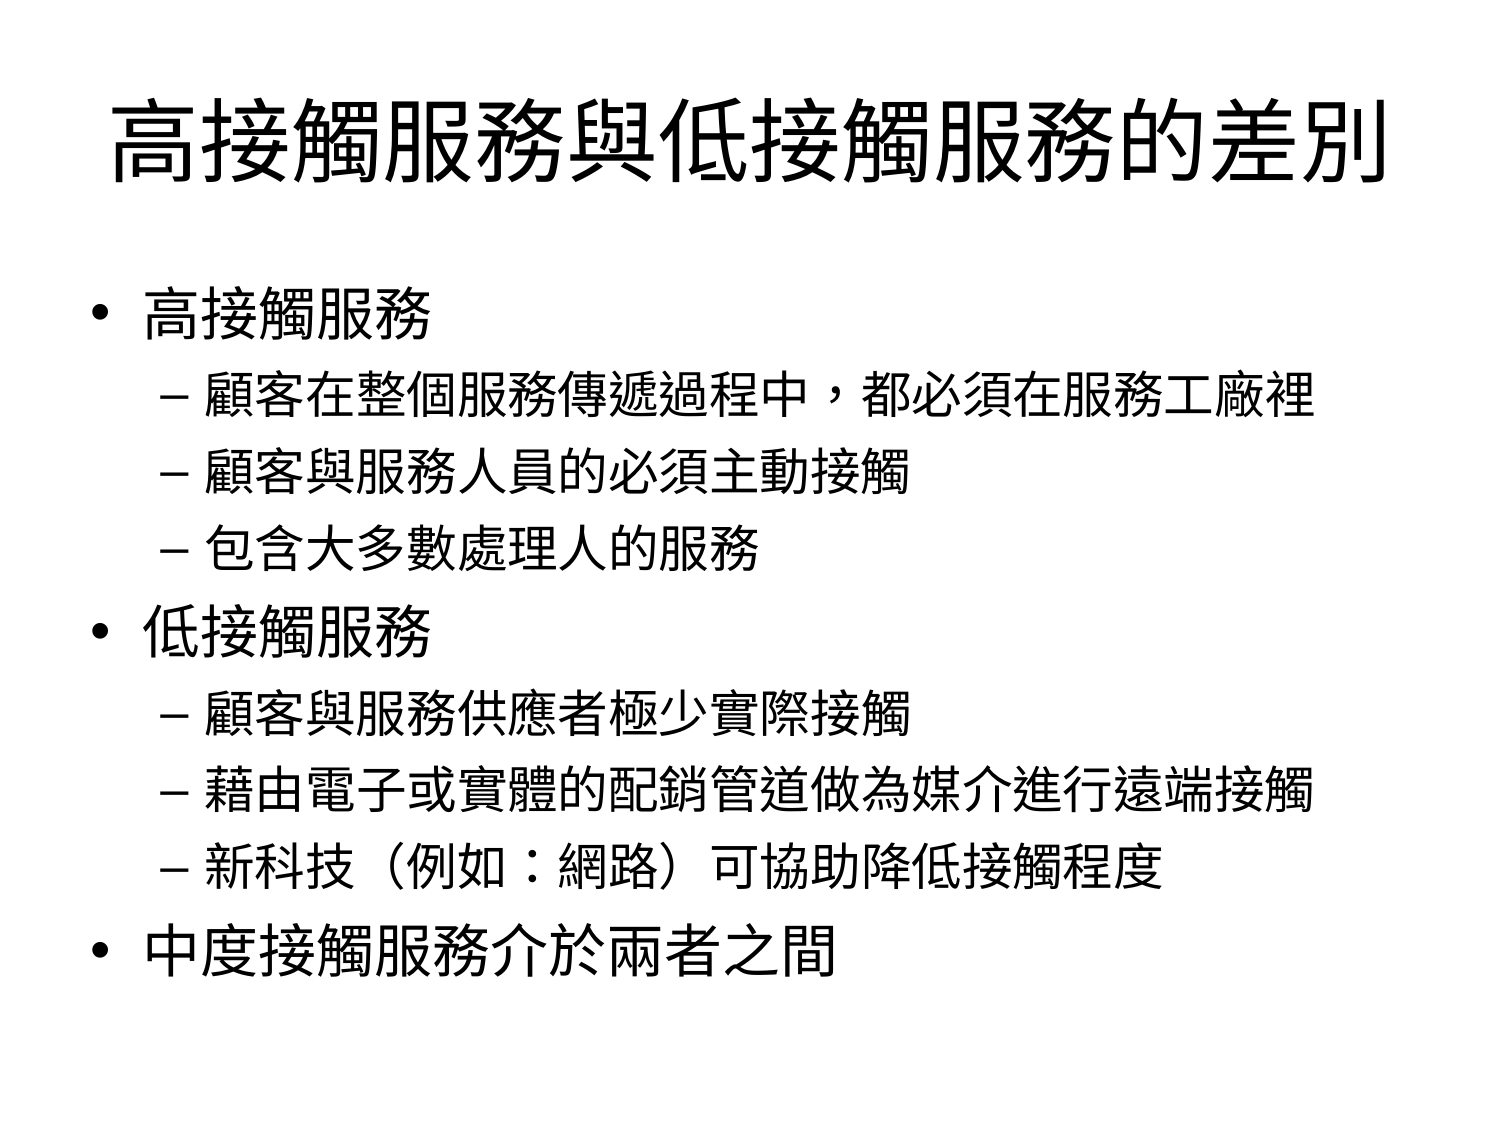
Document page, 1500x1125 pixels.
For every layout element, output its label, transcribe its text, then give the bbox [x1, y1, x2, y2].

list 高接觸服務 顧客在整個服務傳遞過程中，都必須在服務工廠裡 顧客與服務人員的必須主動接觸 包含大多數處理人的服務 低接觸服務 顧客與服務供應者極少實際接觸 藉由電子或實體的配銷管道做為媒介進行遠端接觸 新科技（例如：網路）可協助降低接觸程度 中度接觸服務介於兩者之間 [75, 262, 1425, 1005]
title 高接觸服務與低接觸服務的差別 [75, 45, 1425, 233]
